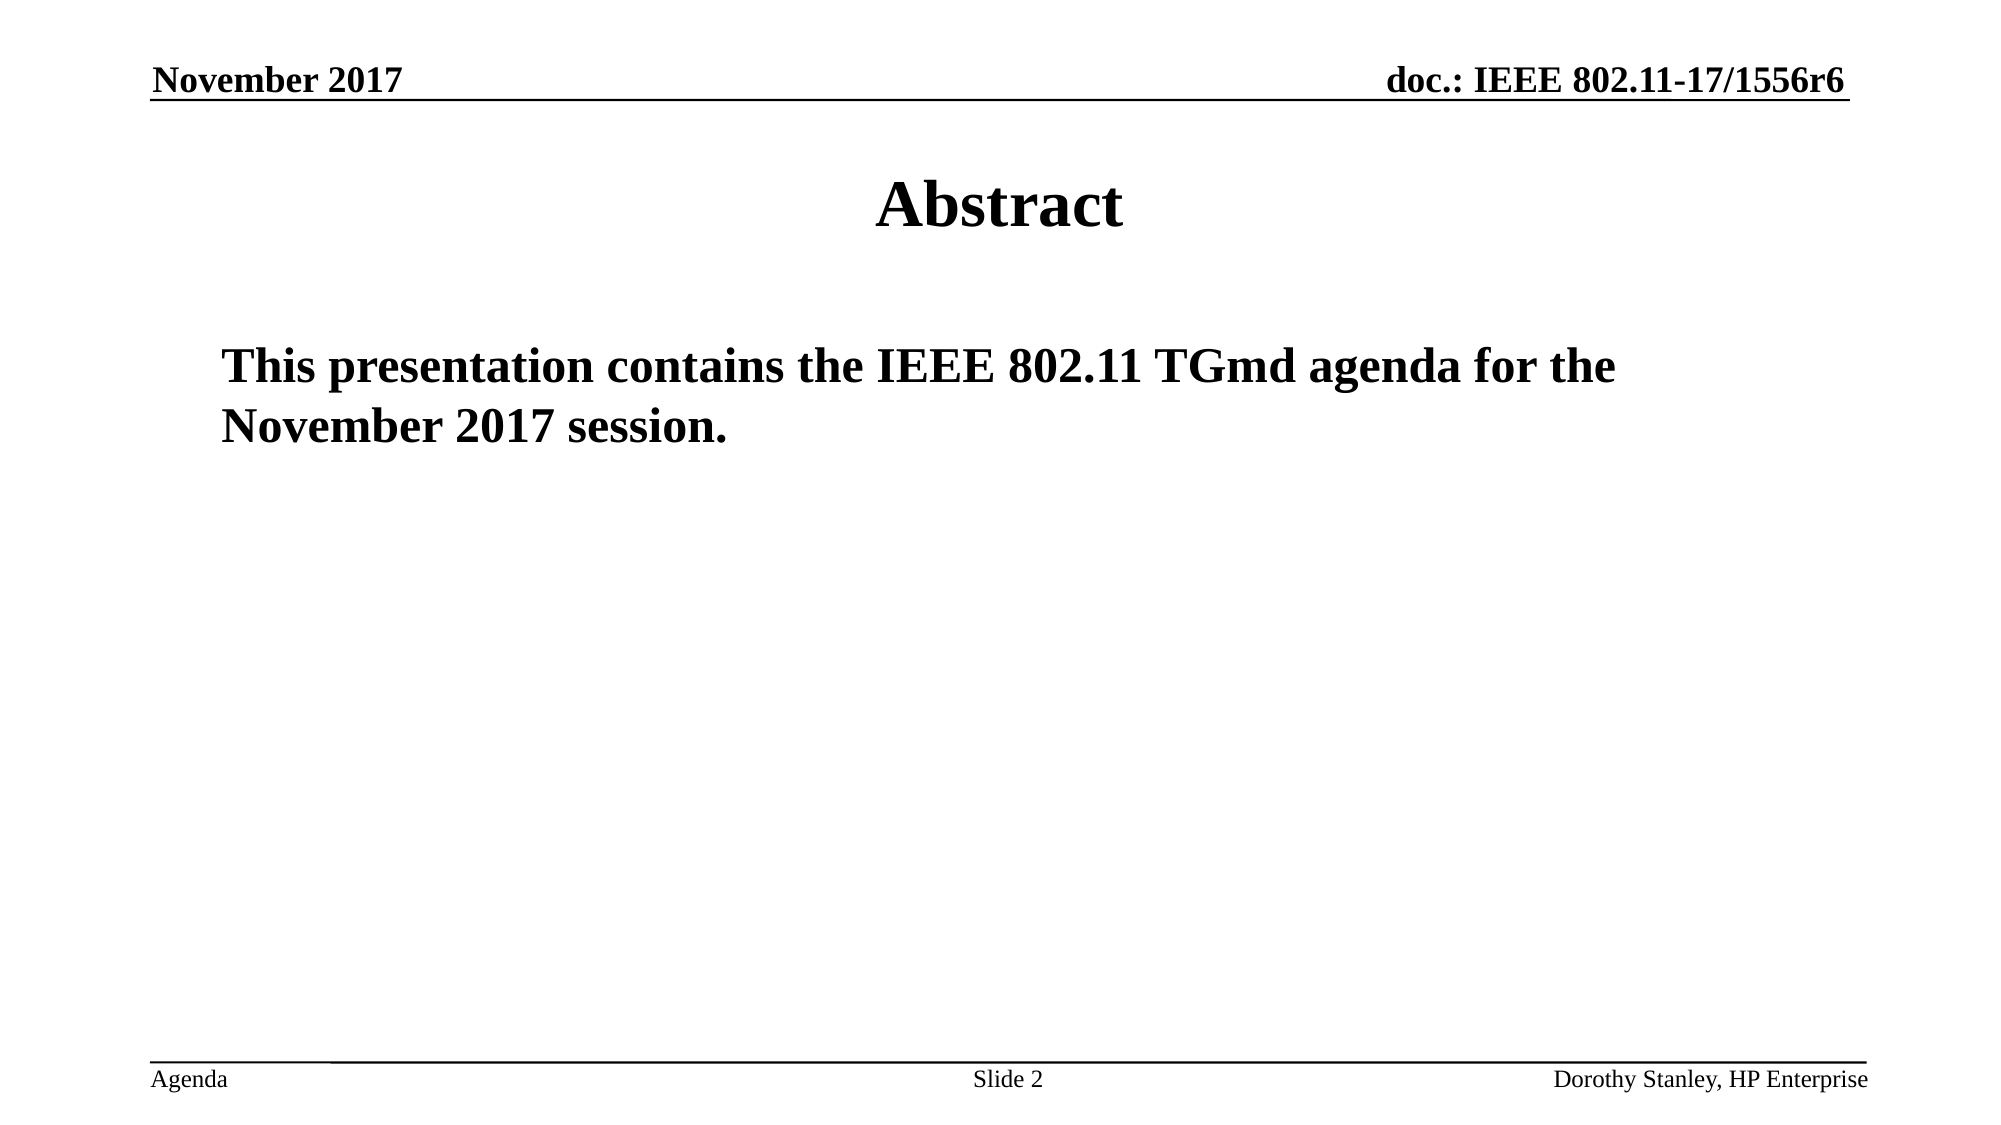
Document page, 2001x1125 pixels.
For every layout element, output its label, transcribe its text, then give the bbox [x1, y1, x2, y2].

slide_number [152, 54, 567, 100]
footer Dorothy Stanley, HP Enterprise [1549, 1062, 1869, 1093]
list This presentation contains the IEEE 802.11 TGmd agenda for the November 2017 session. [150, 324, 1850, 1000]
title Abstract [150, 112, 1850, 288]
slide_number Slide 2 [972, 1062, 1044, 1093]
